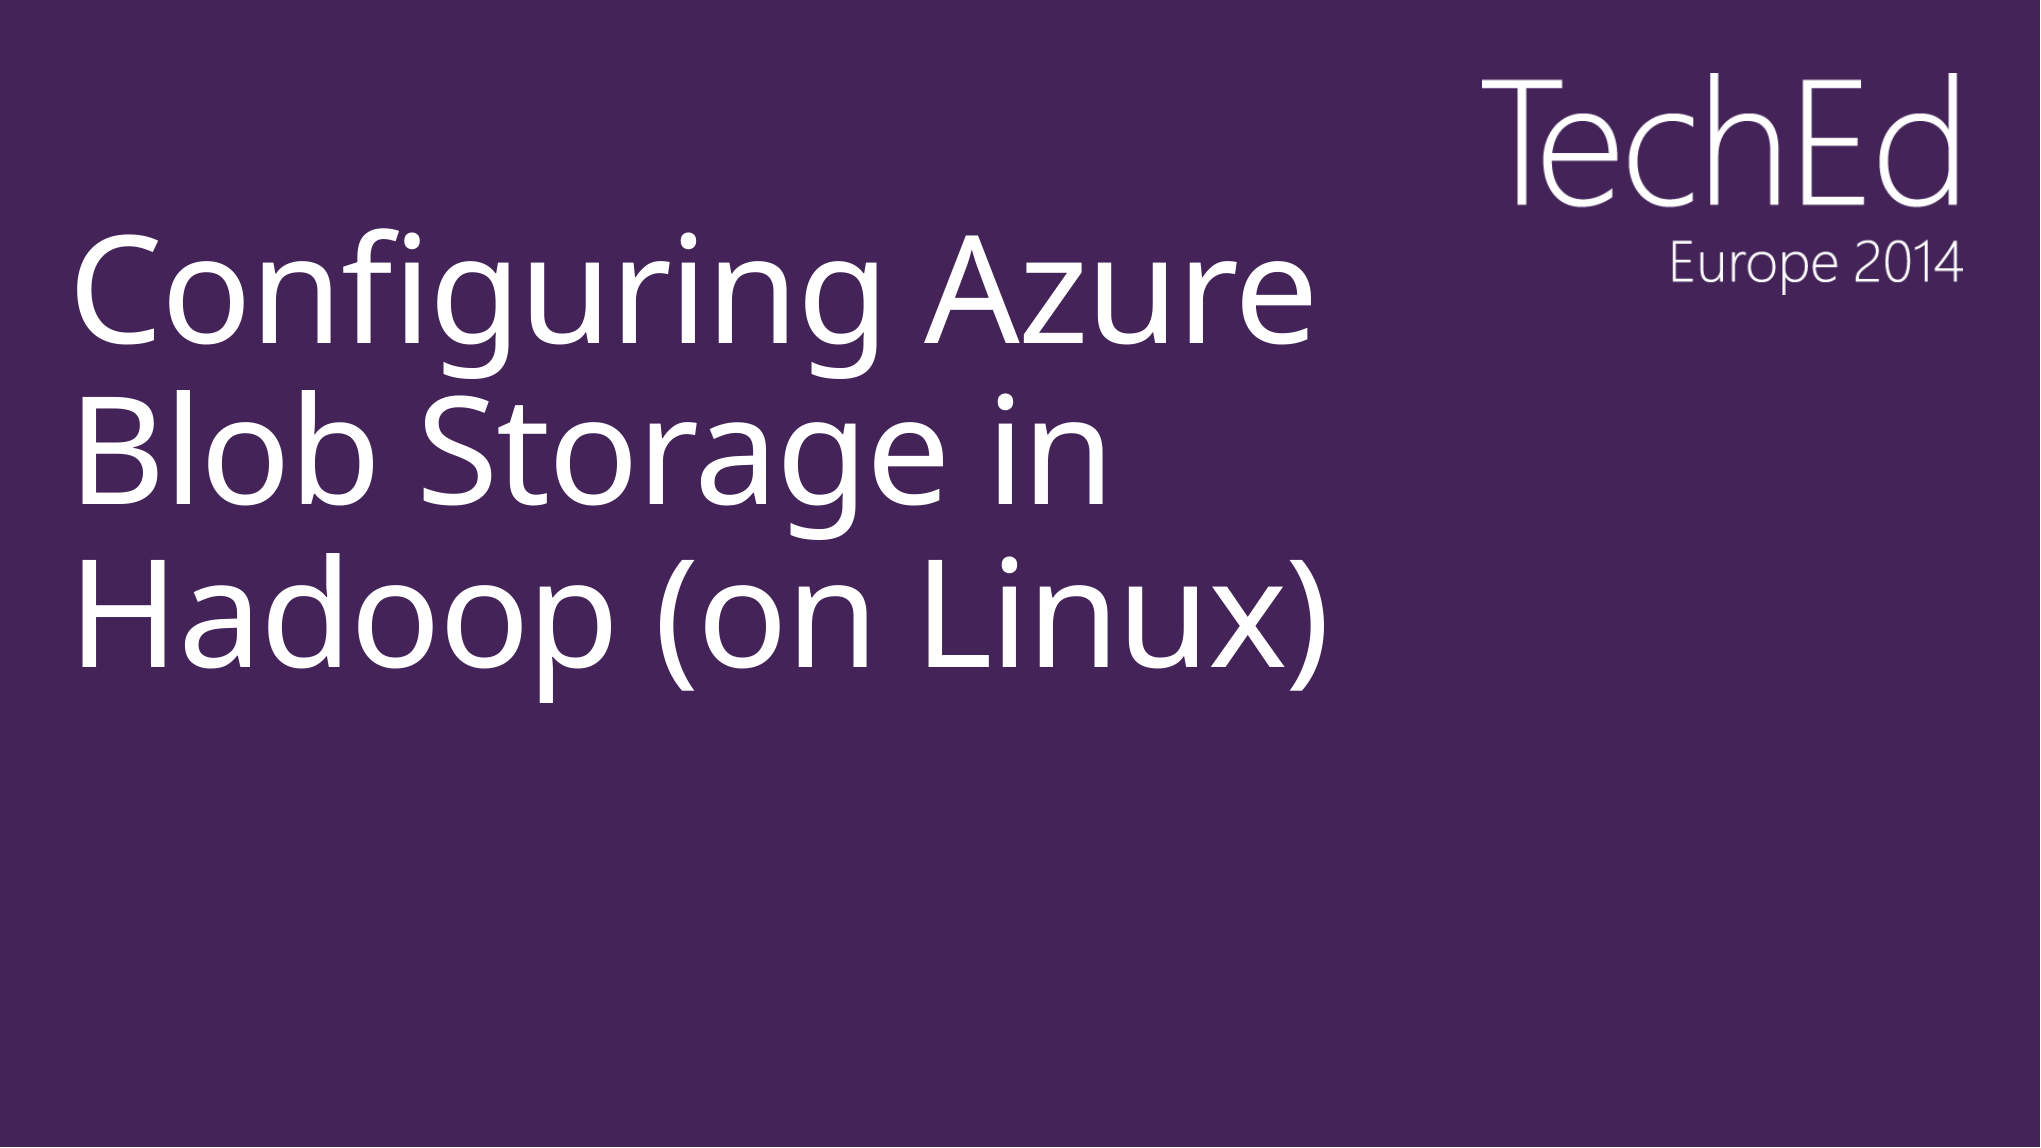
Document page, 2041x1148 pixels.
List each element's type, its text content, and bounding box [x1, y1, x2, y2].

picture [1482, 73, 1963, 295]
title Configuring Azure Blob Storage in Hadoop (on Linux) [45, 198, 1396, 650]
